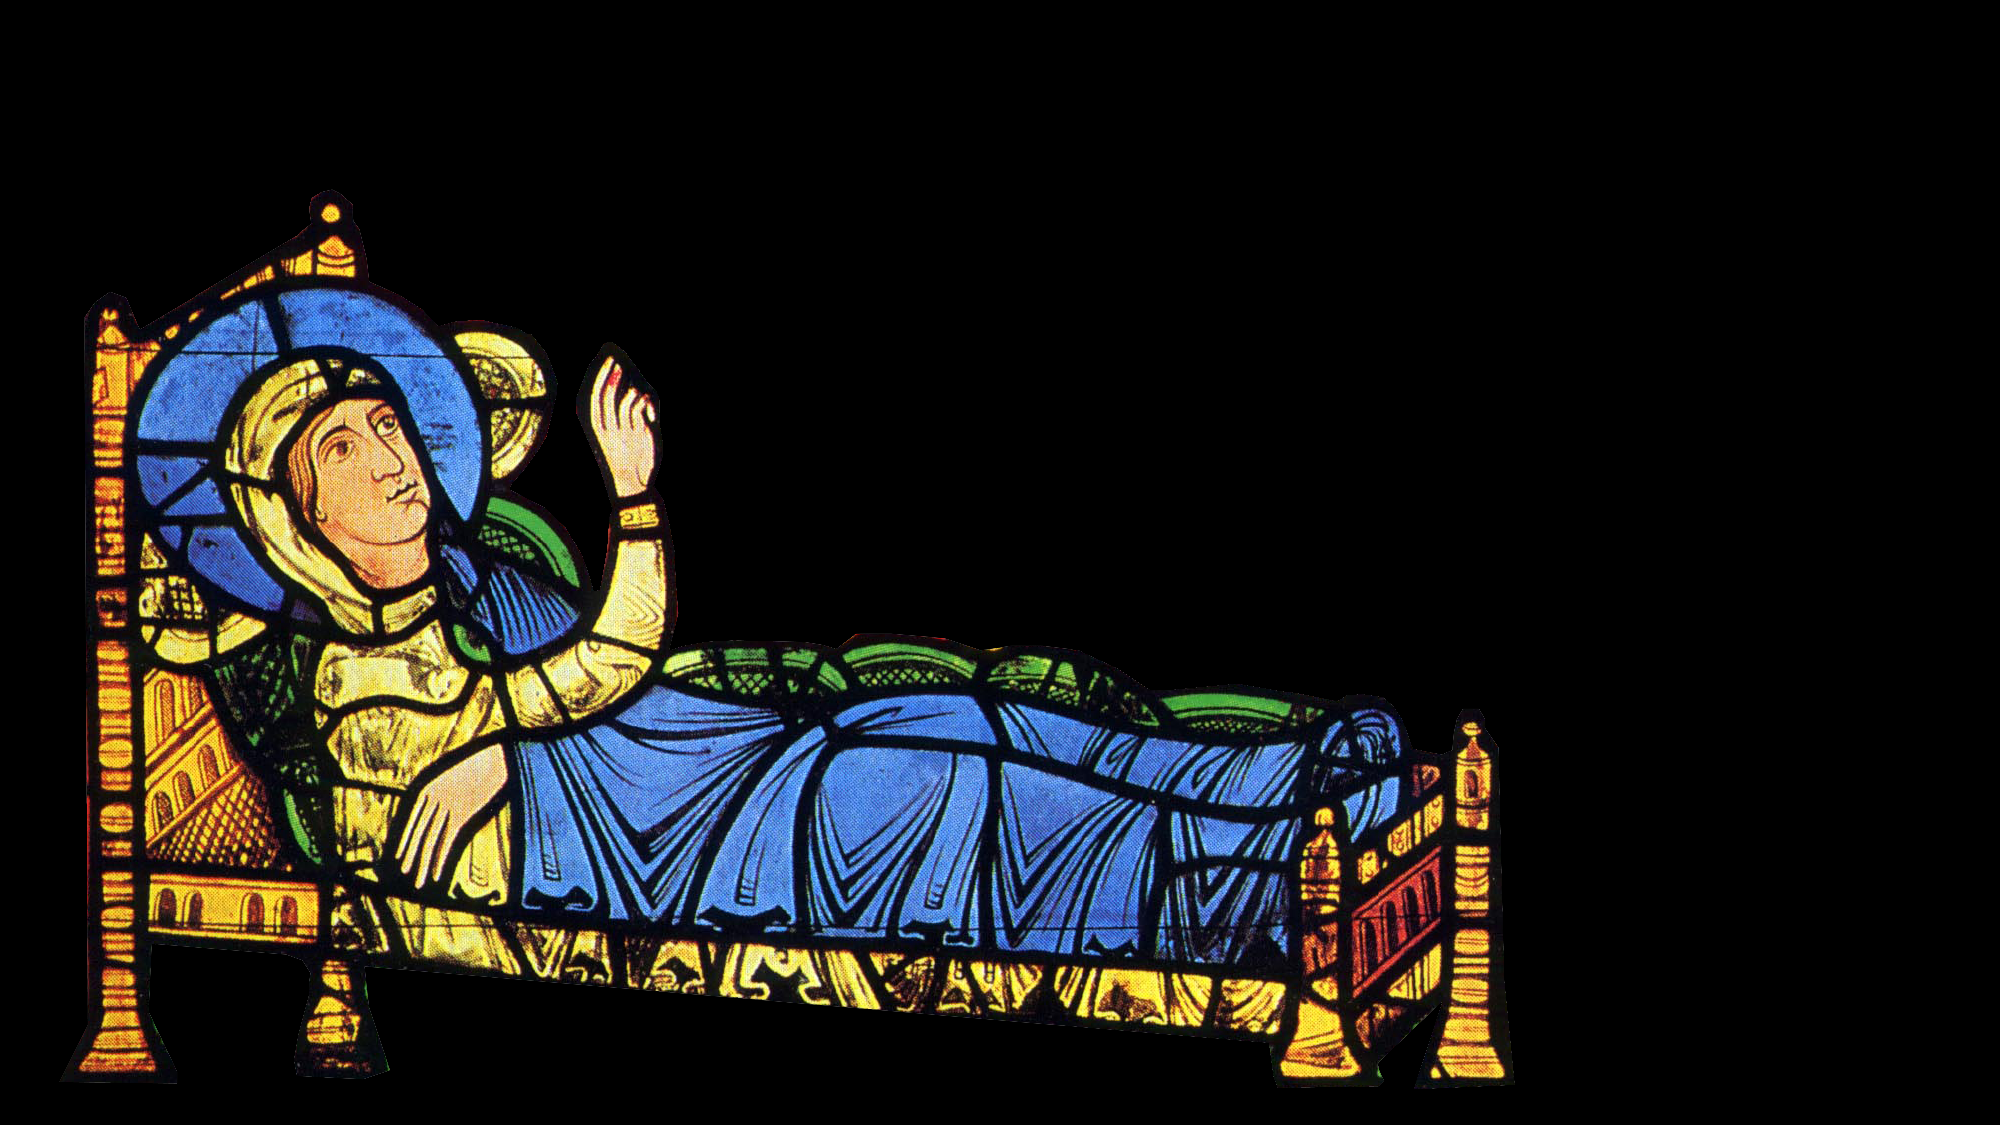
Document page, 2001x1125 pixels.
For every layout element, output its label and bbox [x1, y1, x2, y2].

picture [48, 176, 1527, 1093]
